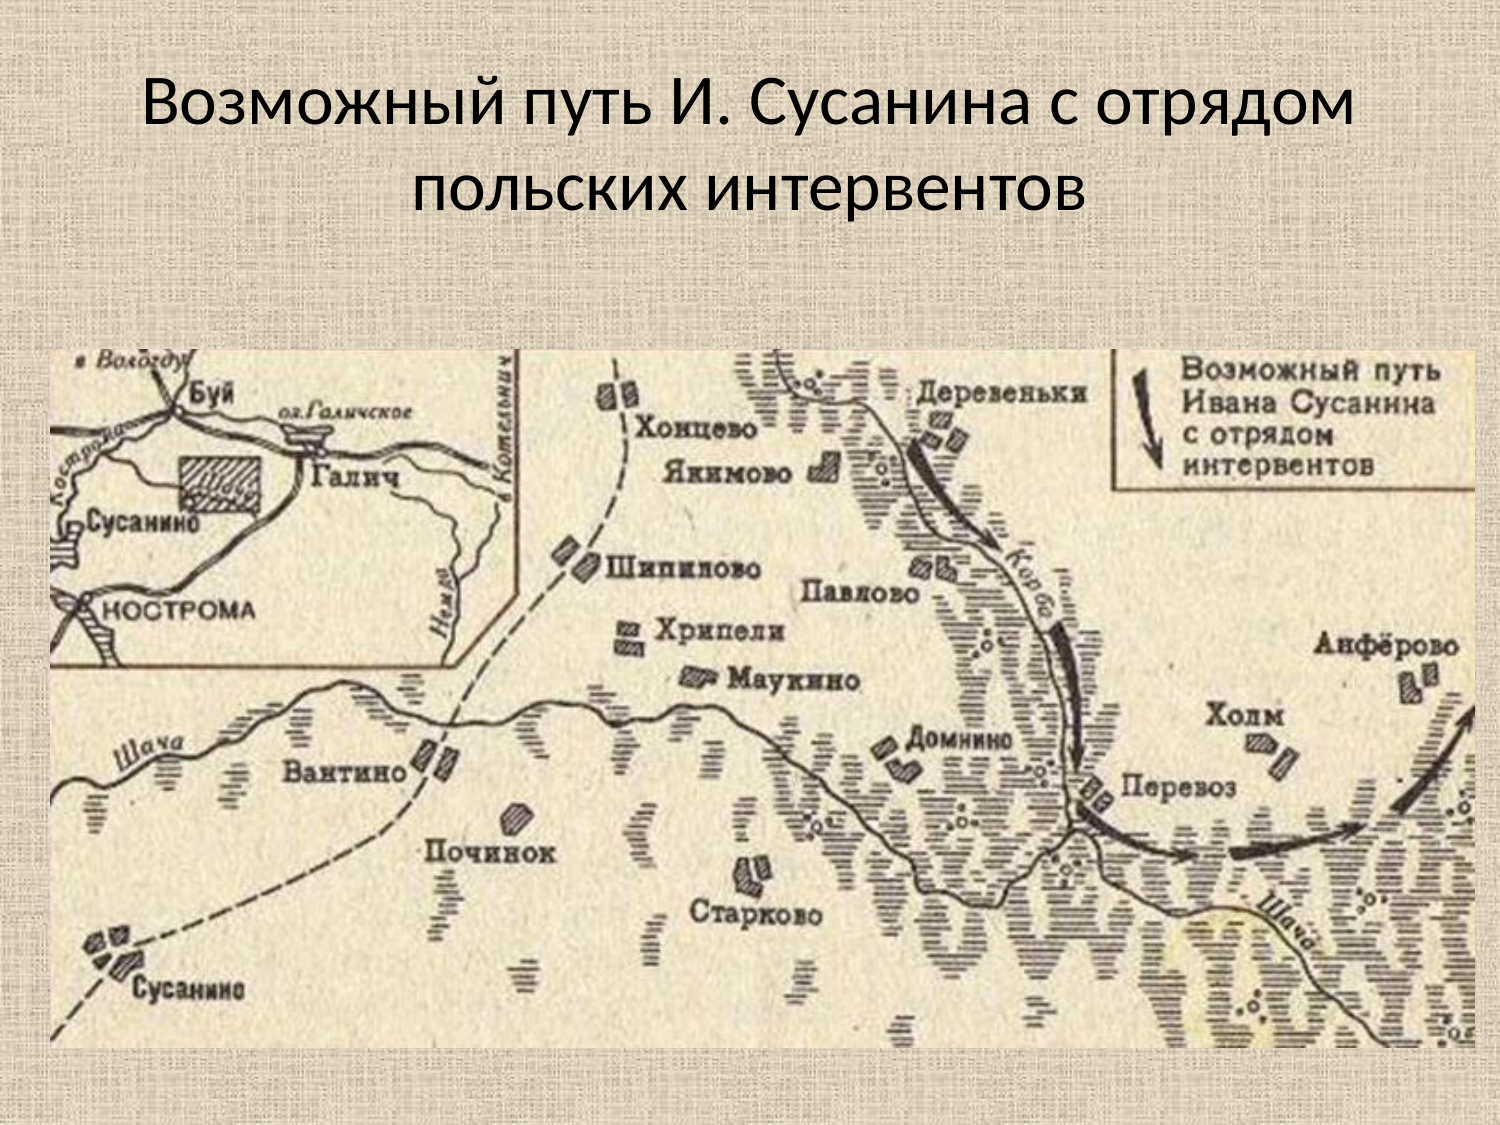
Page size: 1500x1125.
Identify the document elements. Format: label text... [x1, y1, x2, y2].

picture [0, 0, 1500, 1125]
title Возможный путь И. Сусанина с отрядом польских интервентов [75, 45, 1425, 233]
